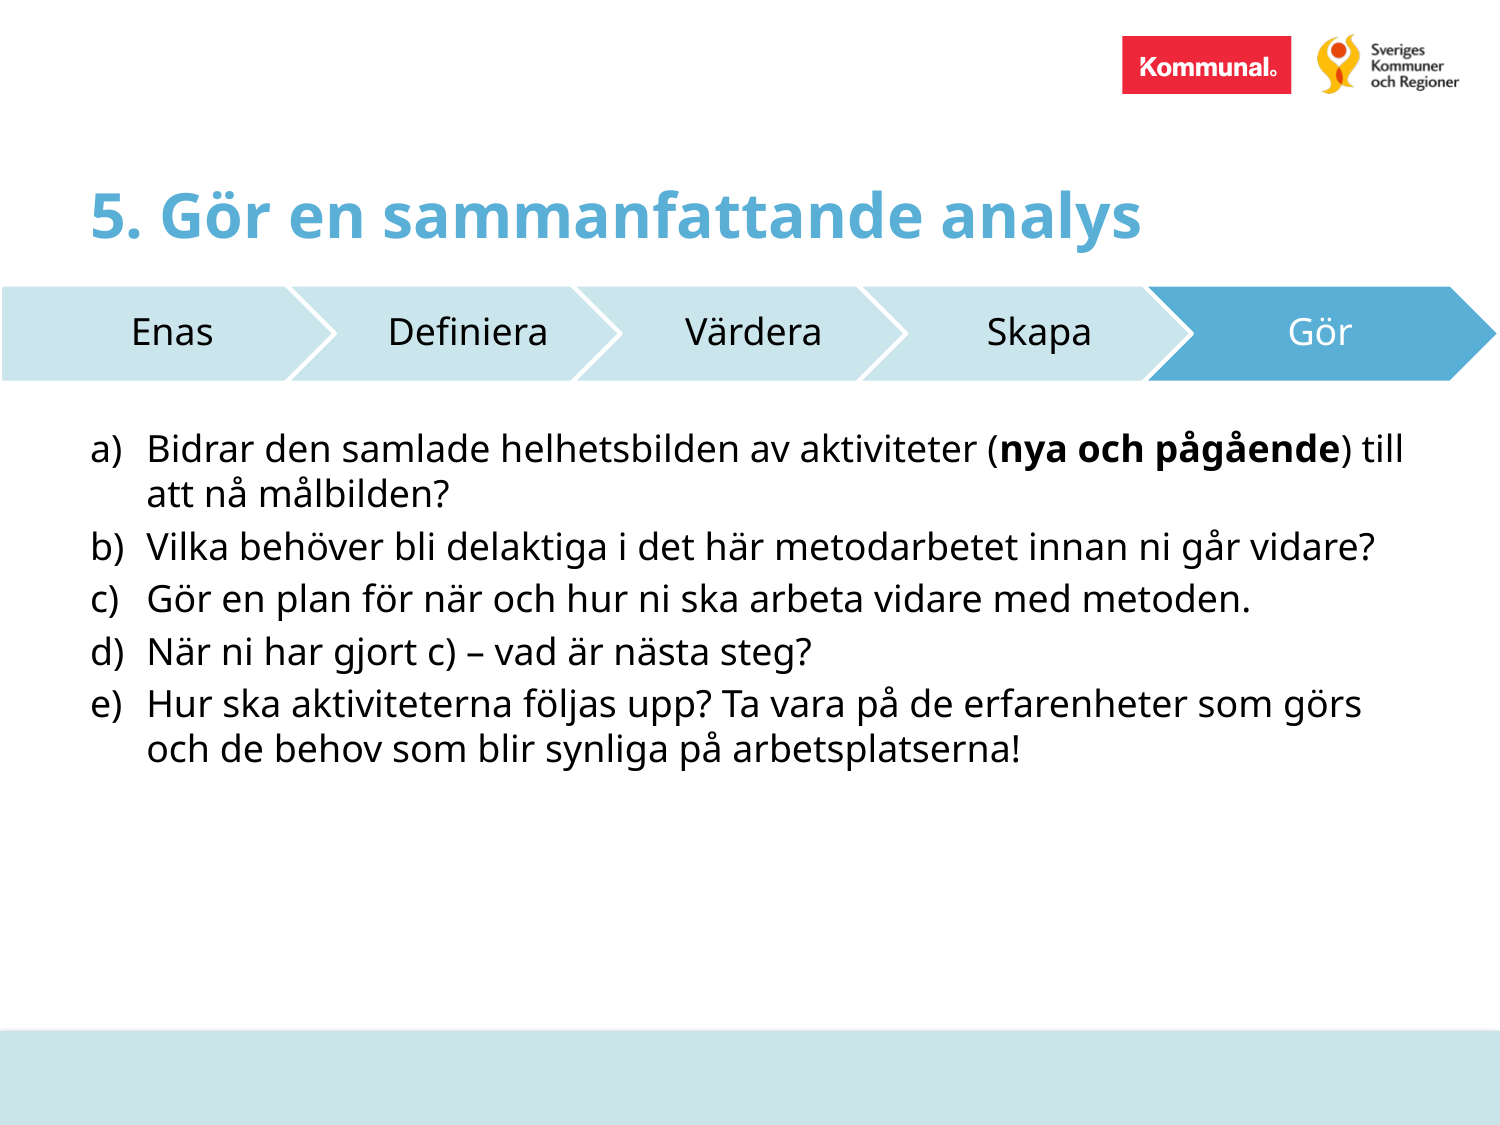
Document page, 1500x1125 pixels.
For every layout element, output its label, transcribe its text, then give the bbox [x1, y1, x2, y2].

picture [1317, 34, 1460, 94]
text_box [0, 284, 1500, 383]
title 5. Gör en sammanfattande analys [75, 120, 1425, 282]
list Bidrar den samlade helhetsbilden av aktiviteter (nya och pågående) till att nå målbilden? Vilka behöver bli delaktiga i det här metodarbetet innan ni går vidare? Gör en plan för när och hur ni ska arbeta vidare med metoden. När ni har gjort c) – vad är nästa steg? Hur ska aktiviteterna följas upp? Ta vara på de erfarenheter som görs och de behov som blir synliga på arbetsplatserna! [75, 417, 1425, 1005]
